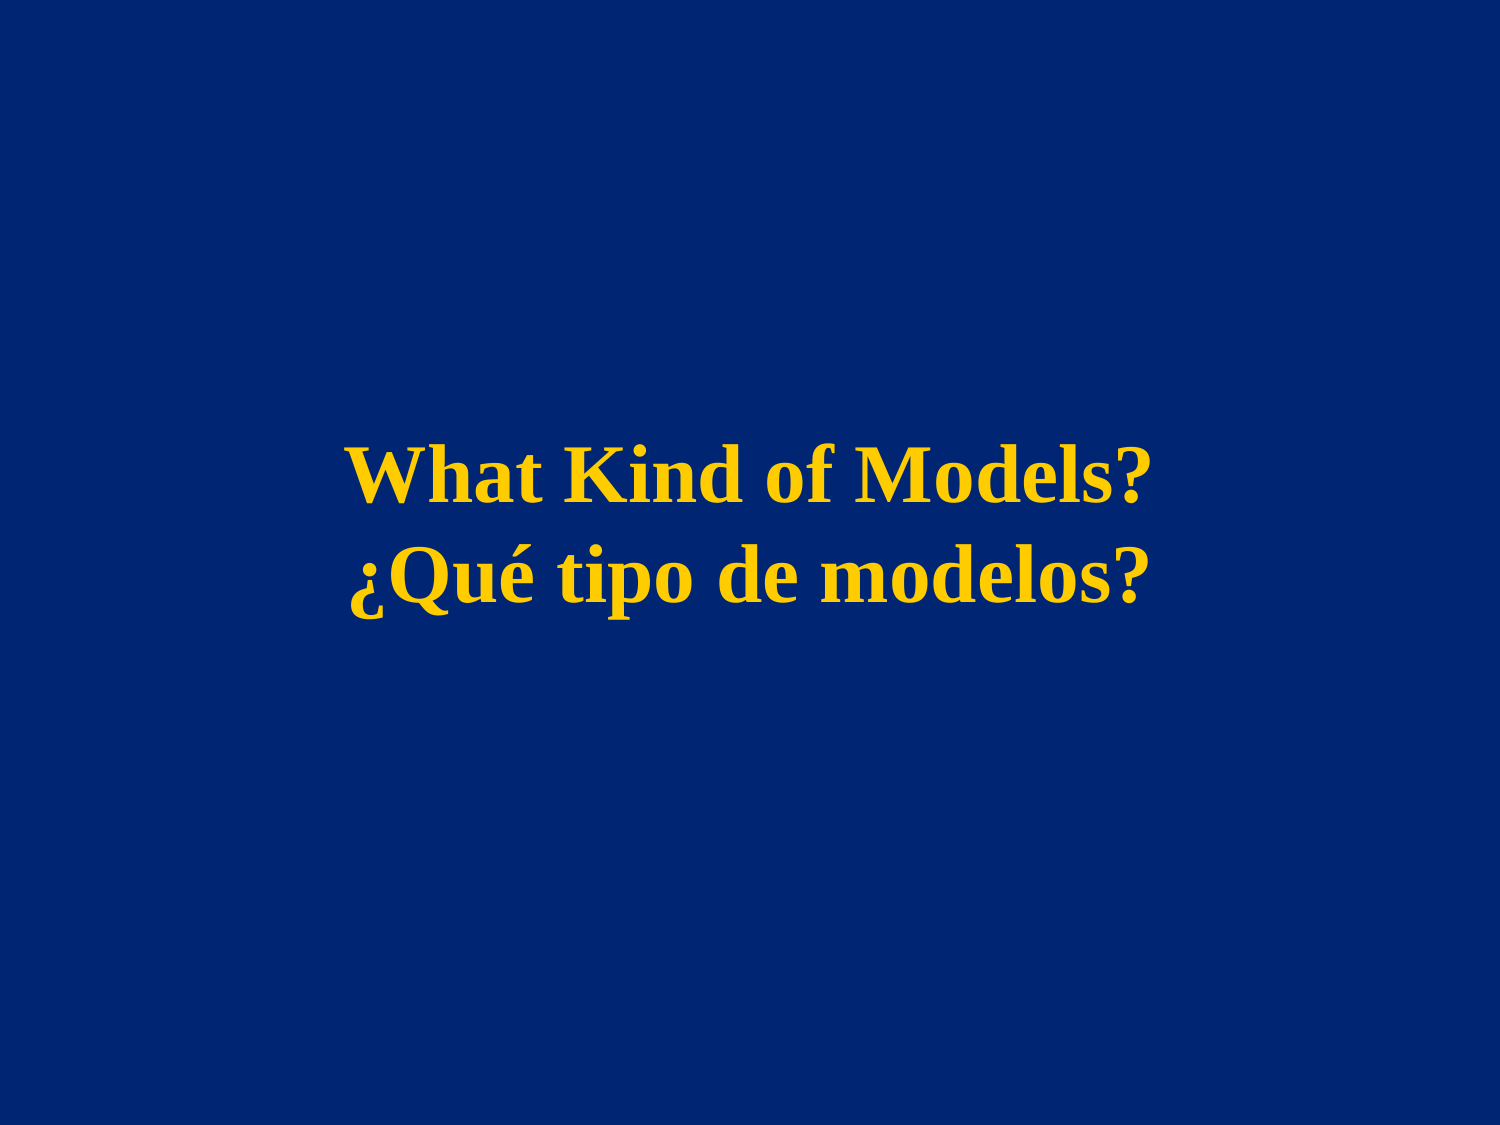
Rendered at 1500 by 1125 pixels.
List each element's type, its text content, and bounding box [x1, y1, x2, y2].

title What Kind of Models? ¿Qué tipo de modelos? [0, 424, 1500, 613]
